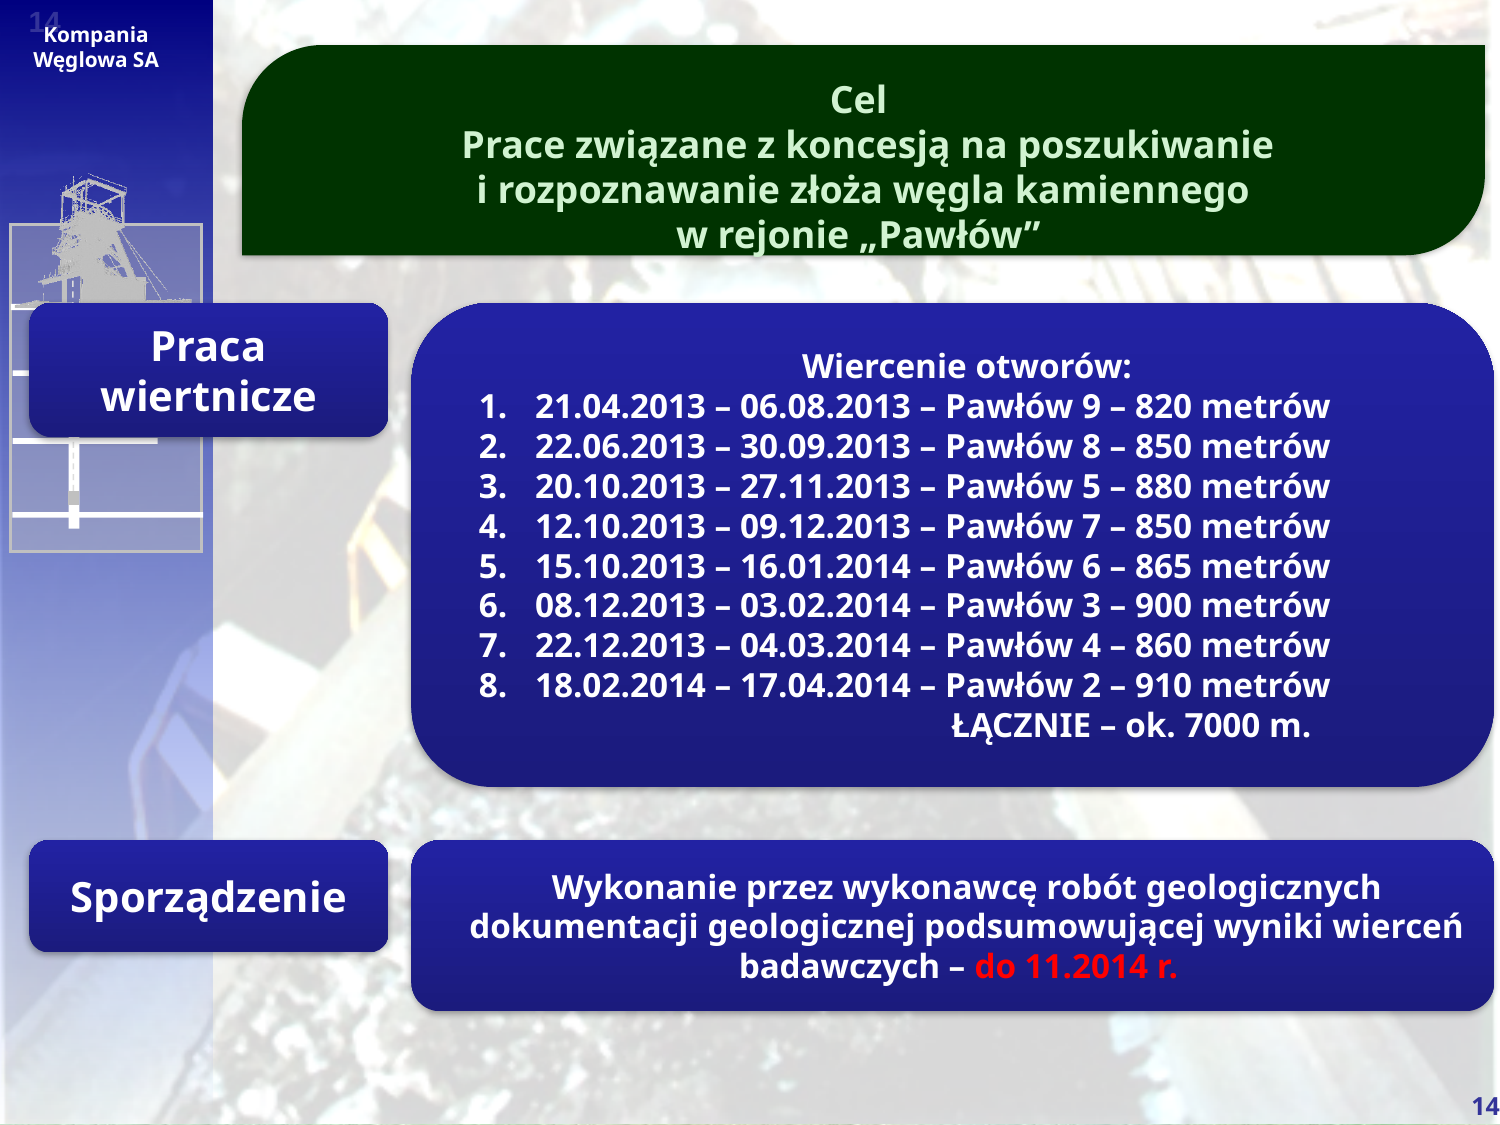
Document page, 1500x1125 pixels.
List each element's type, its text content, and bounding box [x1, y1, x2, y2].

text_box Praca wiertnicze [29, 302, 389, 438]
text_box Wykonanie przez wykonawcę robót geologicznych dokumentacji geologicznej podsumowującej wyniki wierceń badawczych – do 11.2014 r. [411, 840, 1495, 1012]
text_box Cel Prace związane z koncesją na poszukiwanie i rozpoznawanie złoża węgla kamiennego w rejonie „Pawłów” [242, 45, 1485, 256]
text_box Wiercenie otworów: 21.04.2013 – 06.08.2013 – Pawłów 9 – 820 metrów 22.06.2013 – 30.09.2013 – Pawłów 8 – 850 metrów 20.10.2013 – 27.11.2013 – Pawłów 5 – 880 metrów 12.10.2013 – 09.12.2013 – Pawłów 7 – 850 metrów 15.10.2013 – 16.01.2014 – Pawłów 6 – 865 metrów 08.12.2013 – 03.02.2014 – Pawłów 3 – 900 metrów 22.12.2013 – 04.03.2014 – Pawłów 4 – 860 metrów 18.02.2014 – 17.04.2014 – Pawłów 2 – 910 metrów ŁĄCZNIE – ok. 7000 m. [411, 302, 1495, 787]
text_box Sporządzenie [29, 840, 389, 953]
